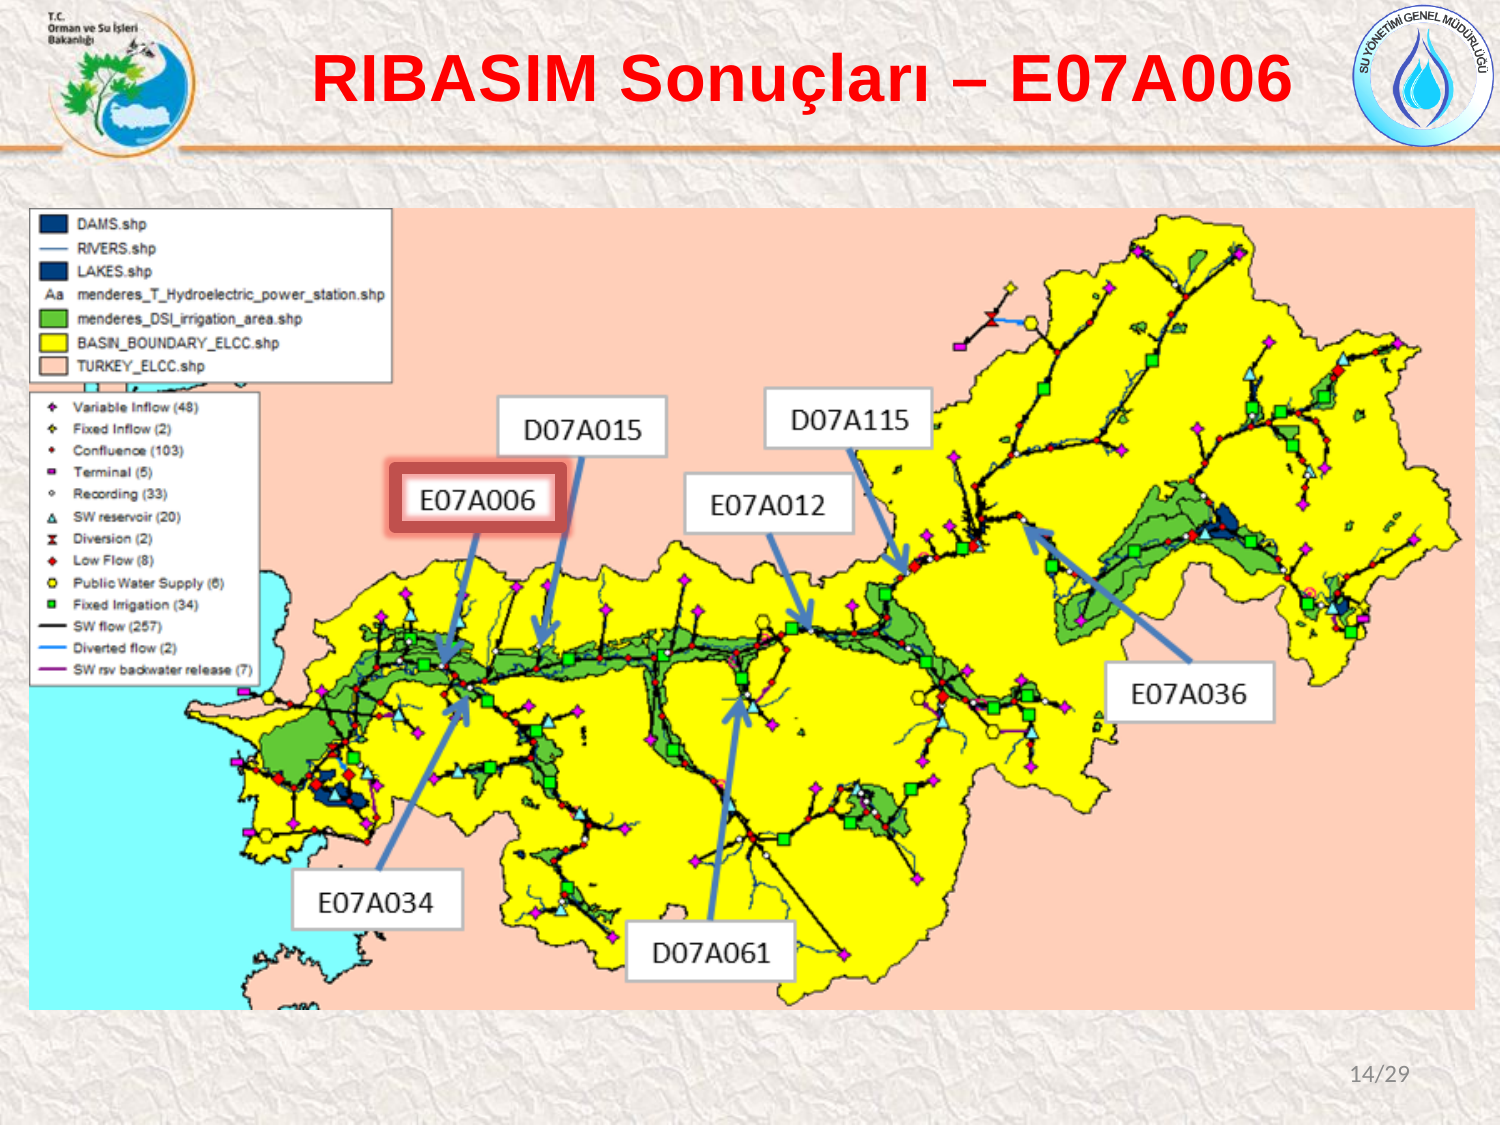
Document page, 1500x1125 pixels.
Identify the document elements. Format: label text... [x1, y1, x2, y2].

text_box RIBASIM Sonuçları – E07A006 [88, 27, 1347, 123]
slide_number 14/29 [1074, 1042, 1425, 1103]
picture [0, 0, 1500, 1125]
